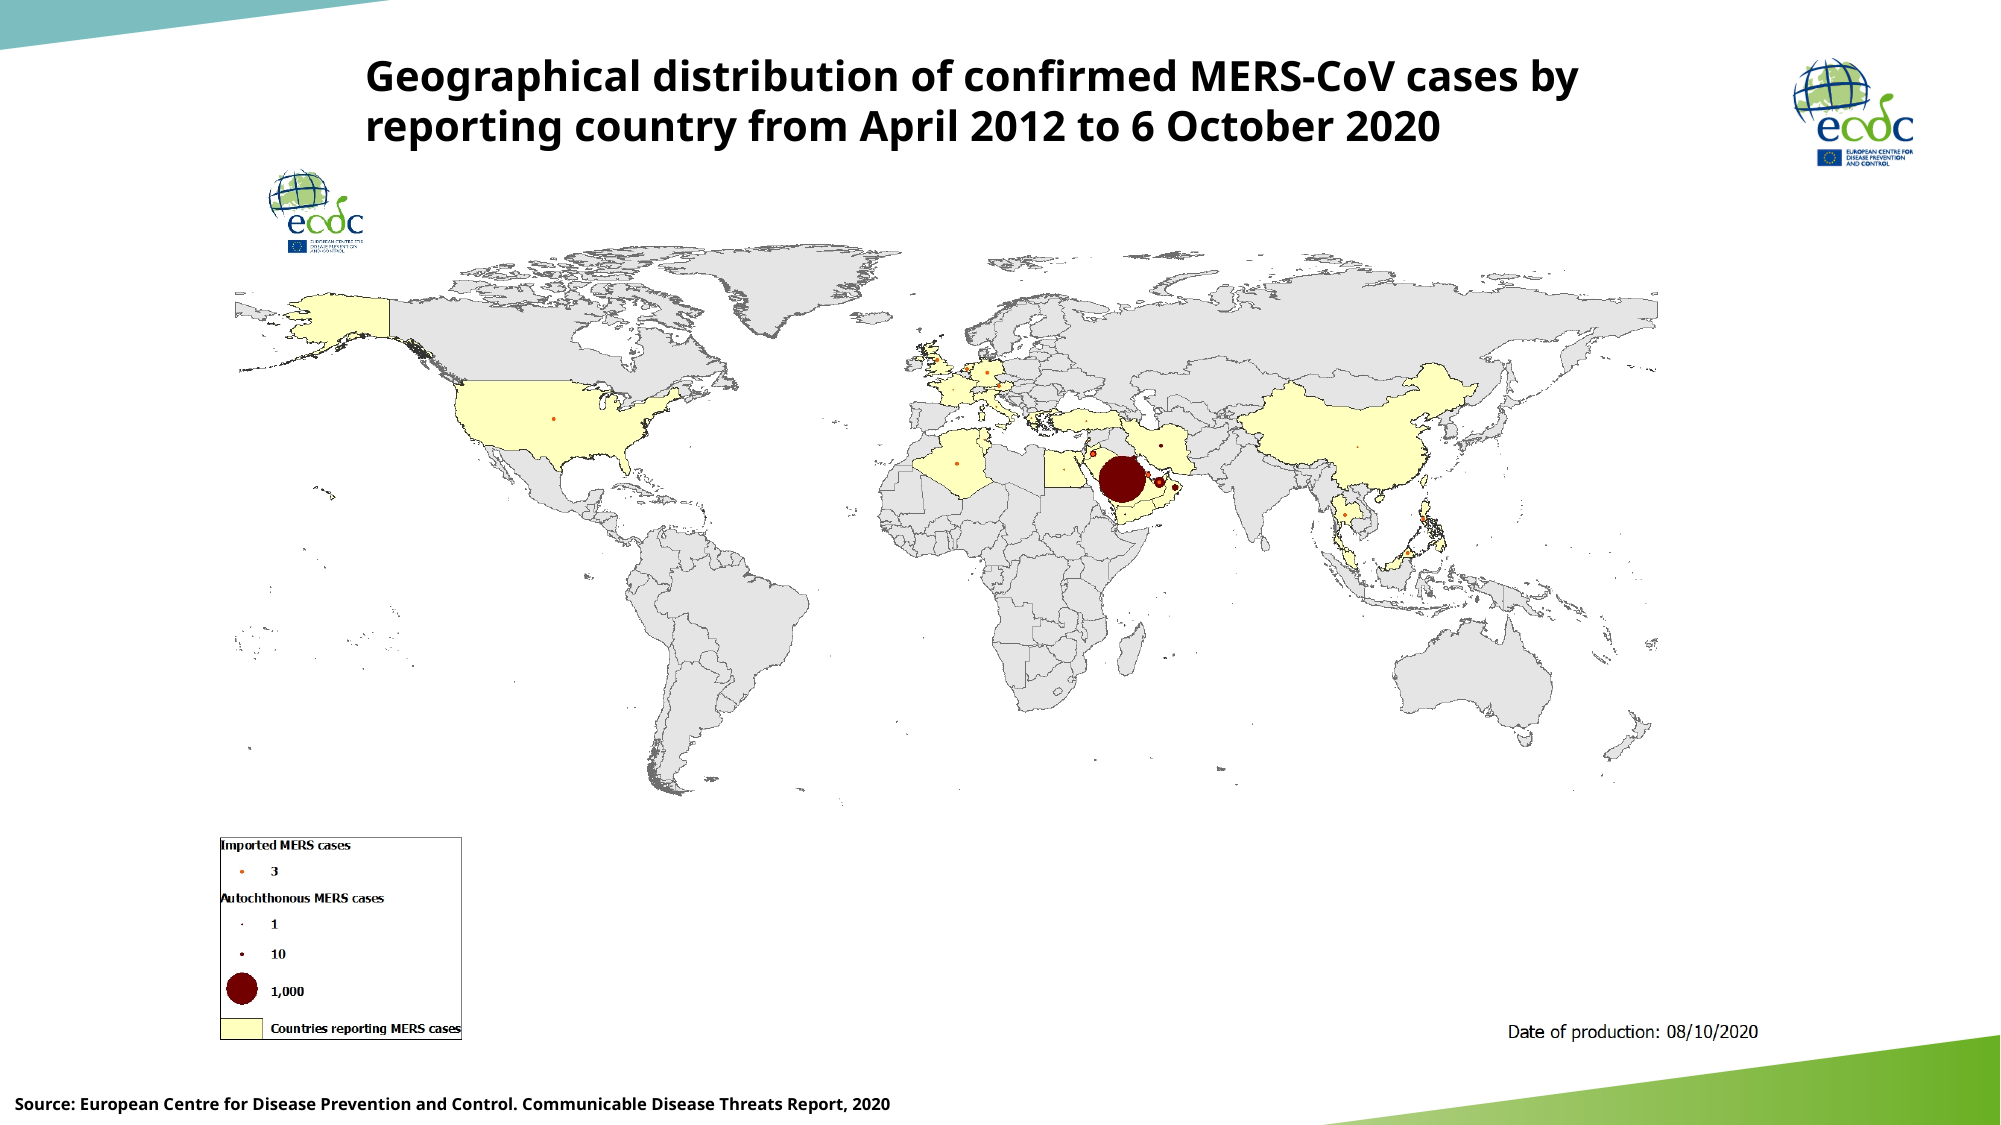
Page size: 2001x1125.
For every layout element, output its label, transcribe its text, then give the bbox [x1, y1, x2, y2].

text_box Geographical distribution of confirmed MERS-CoV cases by reporting country from April 2012 to 6 October 2020 [350, 42, 1729, 110]
picture [0, 0, 2001, 1125]
